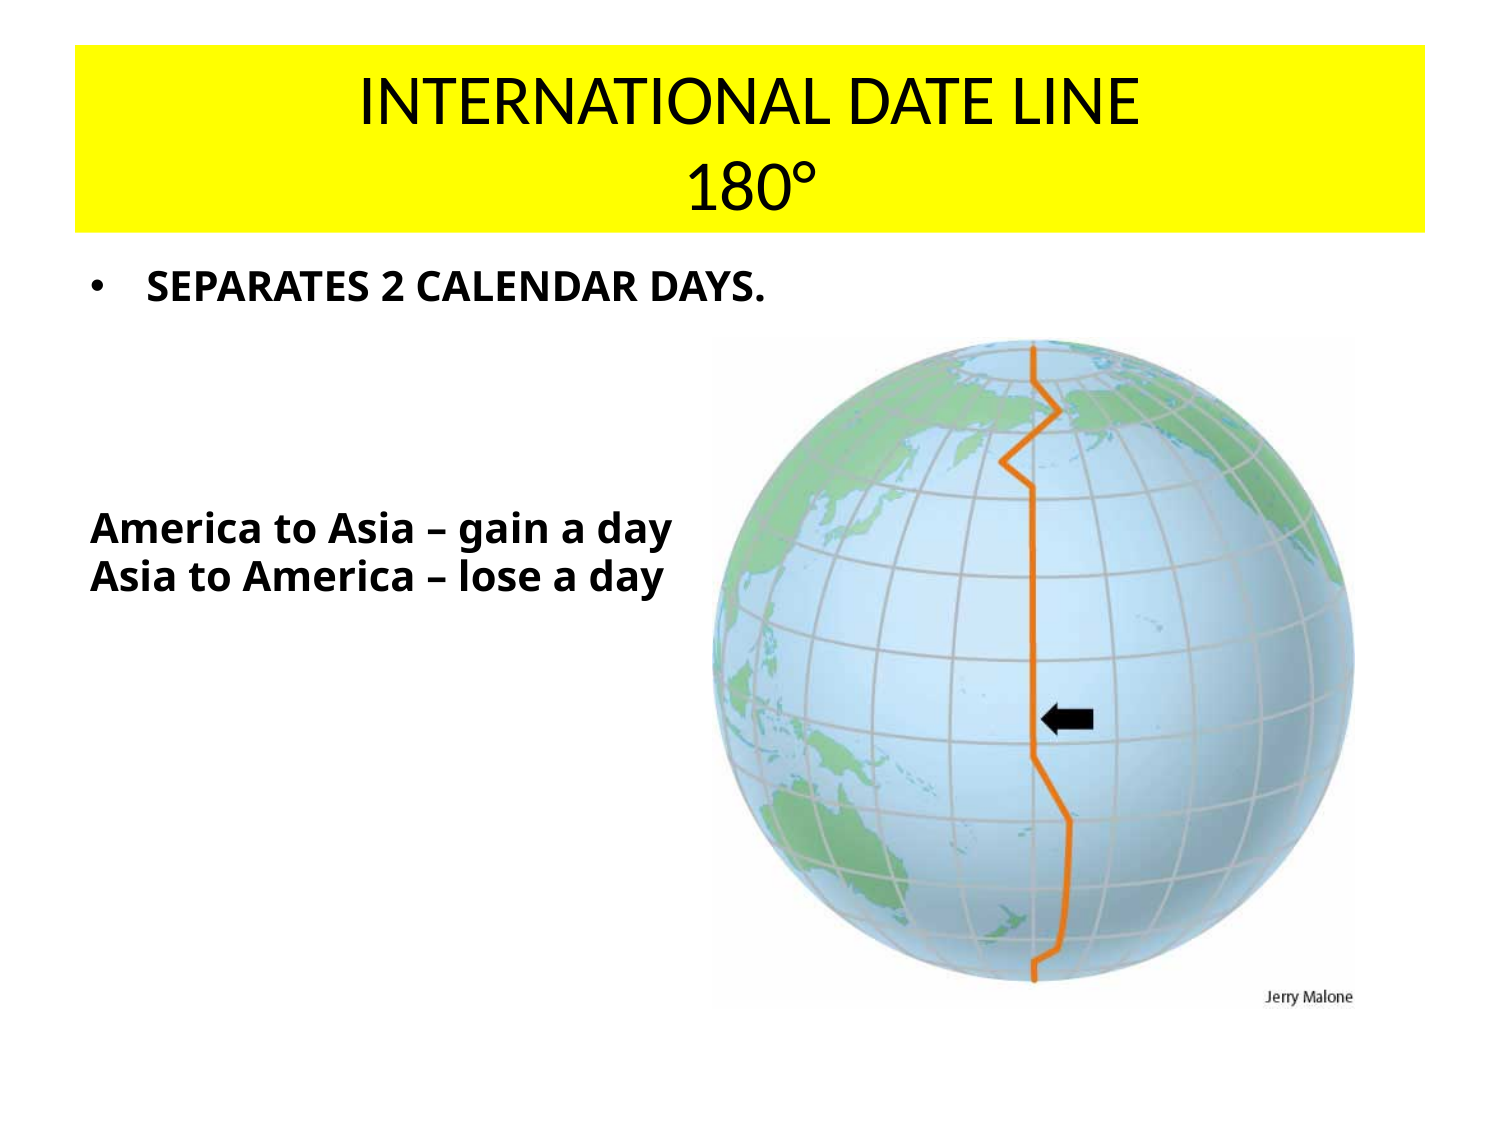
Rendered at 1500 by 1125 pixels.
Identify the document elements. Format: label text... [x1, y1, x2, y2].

picture [712, 337, 1355, 1009]
title INTERNATIONAL DATE LINE 180° [75, 45, 1425, 233]
list SEPARATES 2 CALENDAR DAYS. America to Asia – gain a day Asia to America – lose a day [75, 262, 1425, 1005]
